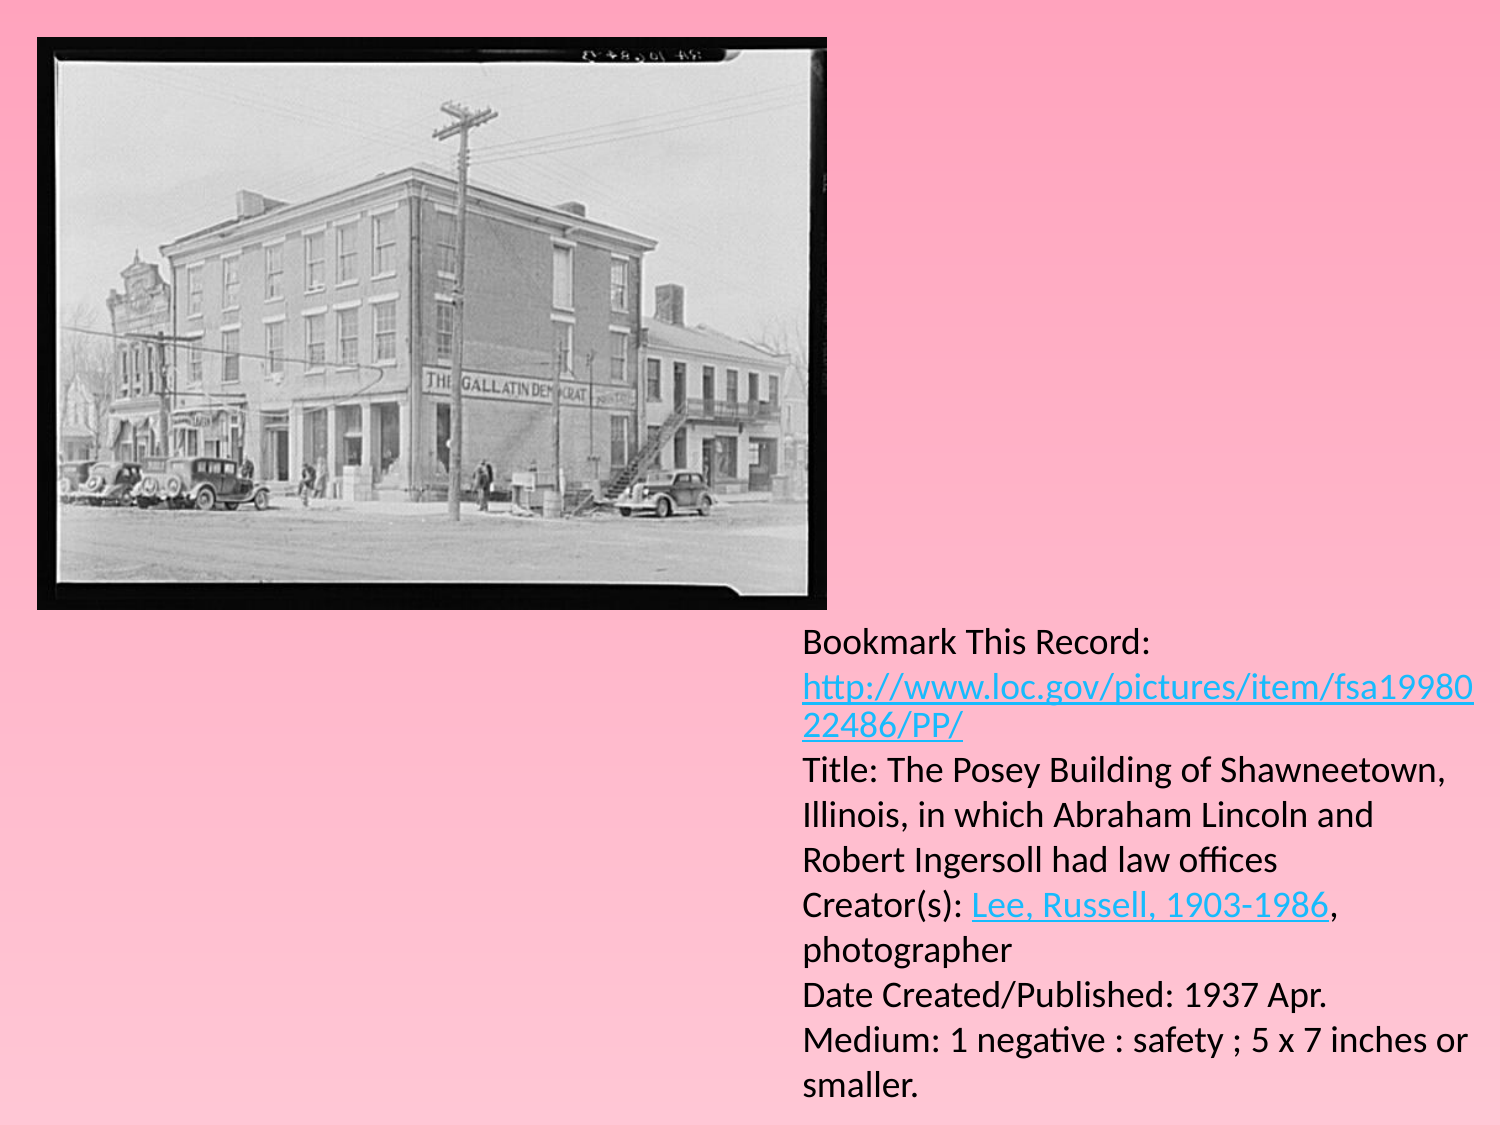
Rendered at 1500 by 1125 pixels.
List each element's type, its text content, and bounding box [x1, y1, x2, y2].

picture [37, 37, 827, 610]
text_box Bookmark This Record: http://www.loc.gov/pictures/item/fsa1998022486/PP/ Title: The Posey Building of Shawneetown, Illinois, in which Abraham Lincoln and Robert Ingersoll had law offices Creator(s): Lee, Russell, 1903-1986, photographer Date Created/Published: 1937 Apr. Medium: 1 negative : safety ; 5 x 7 inches or smaller. [787, 609, 1500, 1075]
